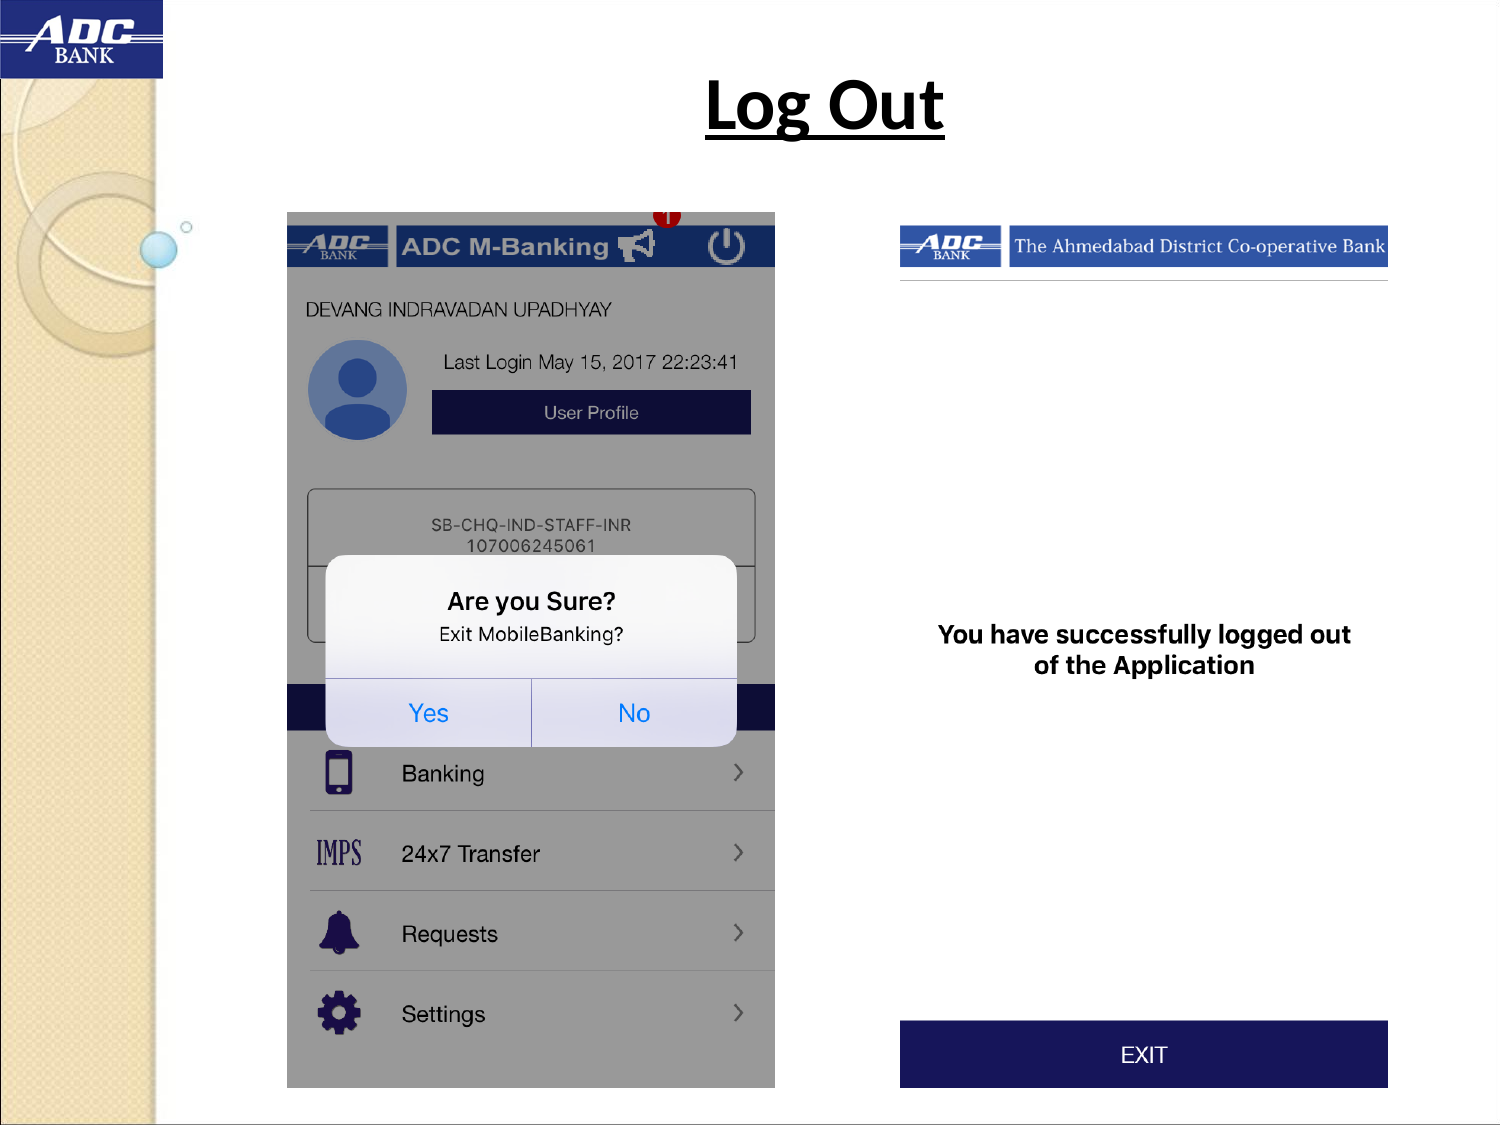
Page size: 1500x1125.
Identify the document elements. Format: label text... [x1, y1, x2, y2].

text_box Log Out [162, 24, 1488, 175]
picture [0, 0, 1500, 1125]
